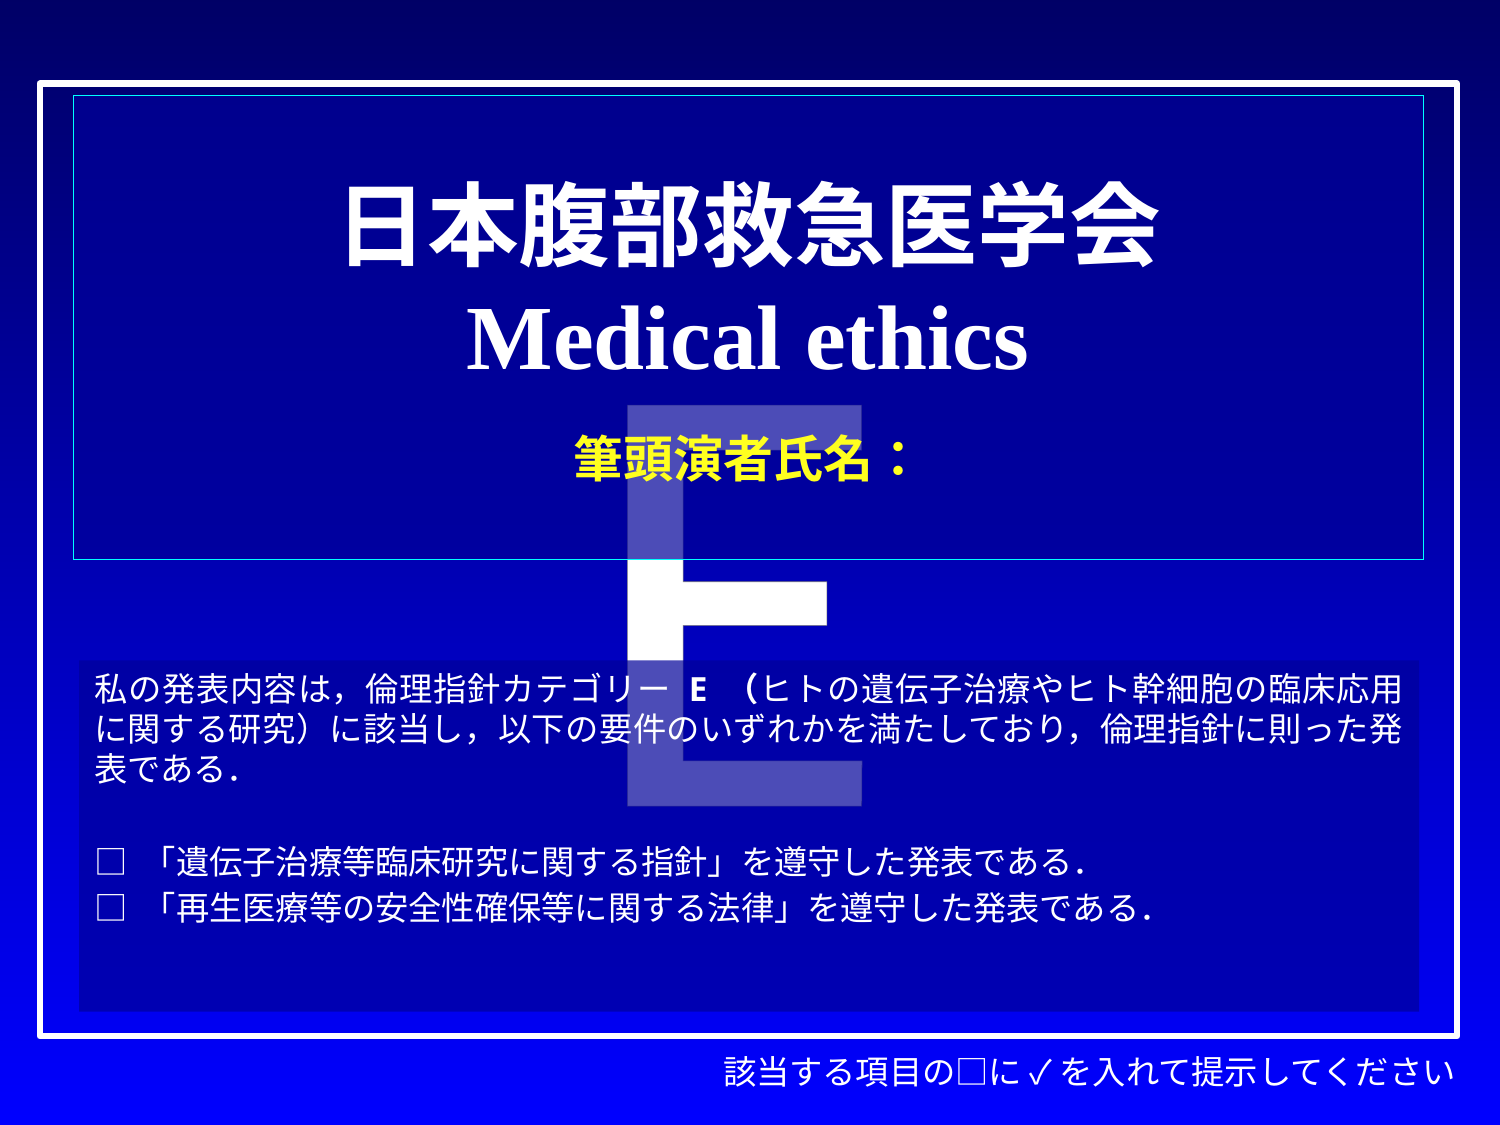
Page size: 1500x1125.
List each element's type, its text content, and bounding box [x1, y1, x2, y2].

text_box [39, 83, 1458, 1037]
text_box 該当する項目の□に ✓ を入れて提示してください [708, 1044, 1471, 1099]
title 日本腹部救急医学会 Medical ethics 筆頭演者氏名： [73, 95, 1424, 560]
